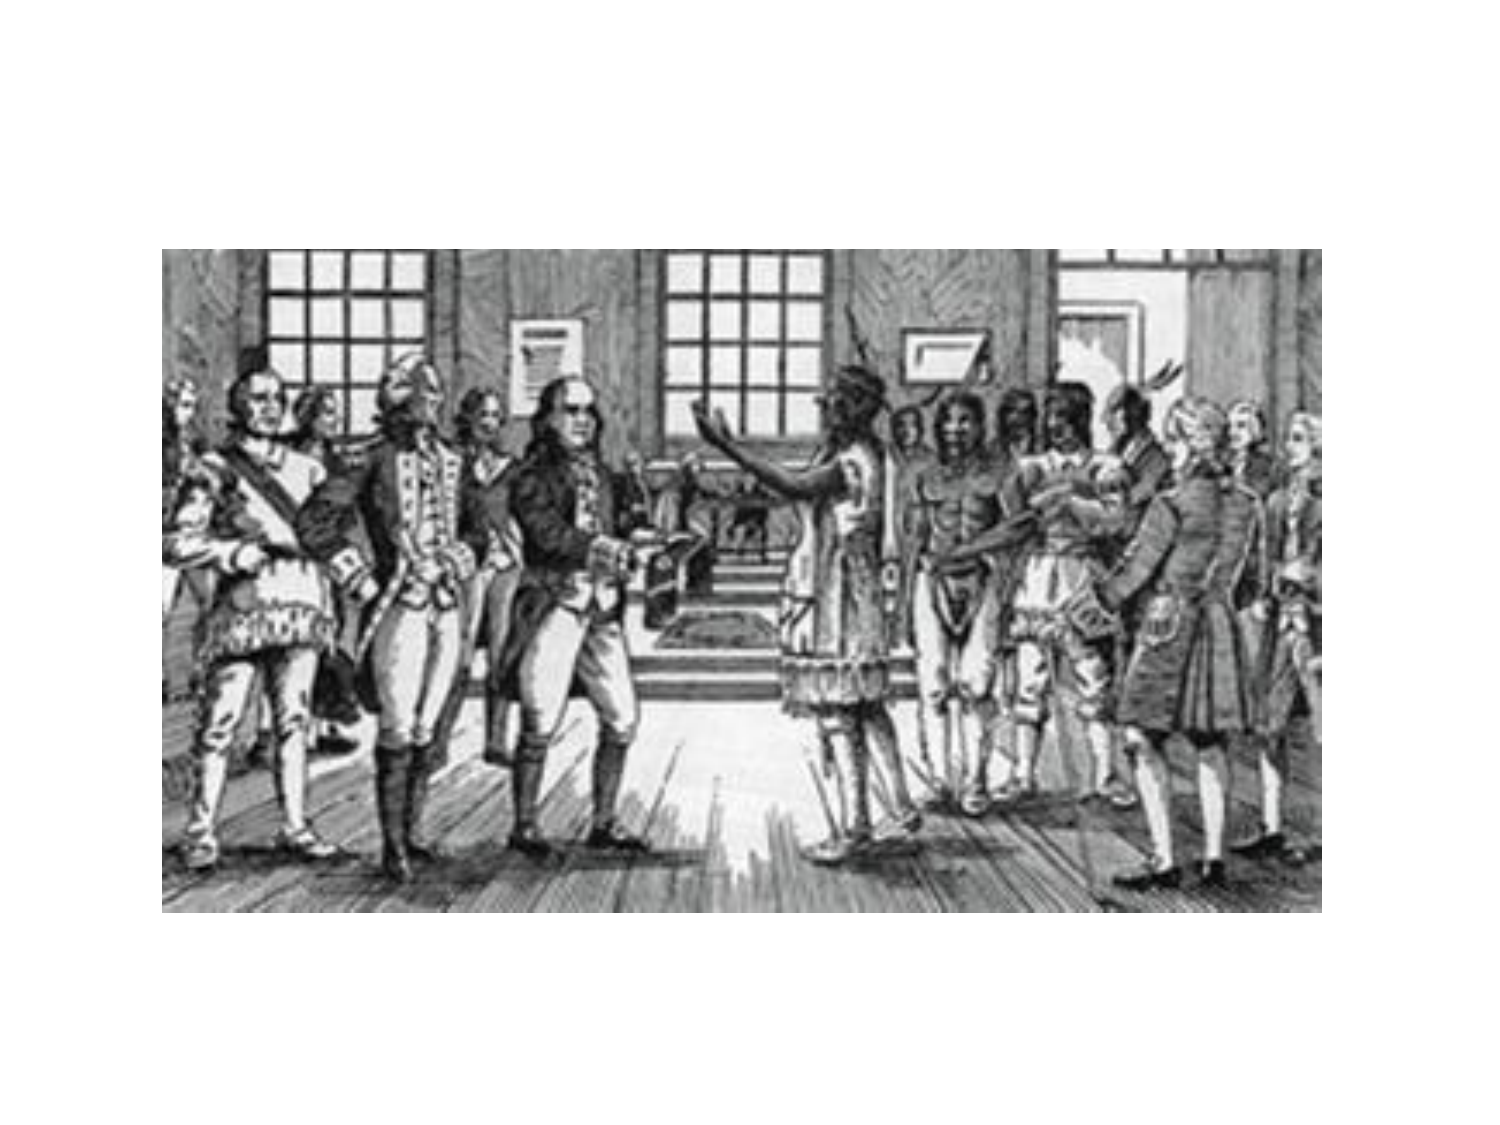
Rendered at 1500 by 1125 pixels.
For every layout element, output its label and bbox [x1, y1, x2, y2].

picture [162, 249, 1322, 913]
